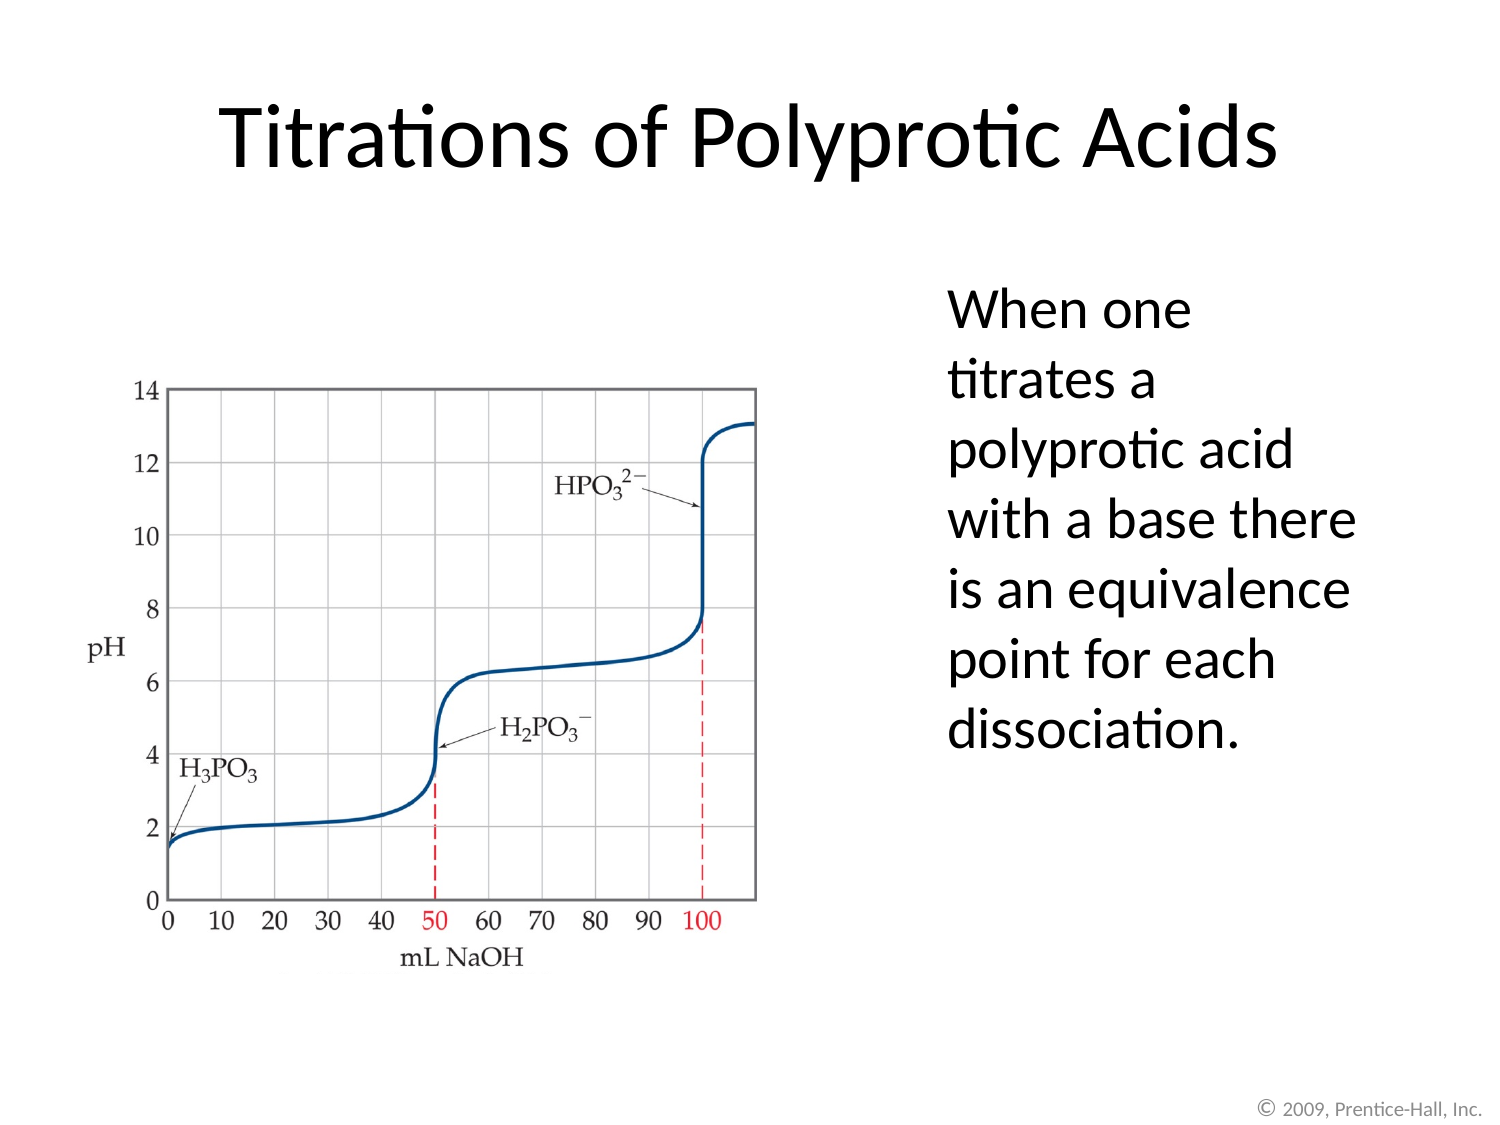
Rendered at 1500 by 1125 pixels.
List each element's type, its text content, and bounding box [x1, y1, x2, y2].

footer © 2009, Prentice-Hall, Inc. [1232, 1087, 1500, 1125]
list When one titrates a polyprotic acid with a base there is an equivalence point for each dissociation. [875, 262, 1388, 938]
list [81, 374, 763, 974]
title Titrations of Polyprotic Acids [0, 37, 1500, 225]
